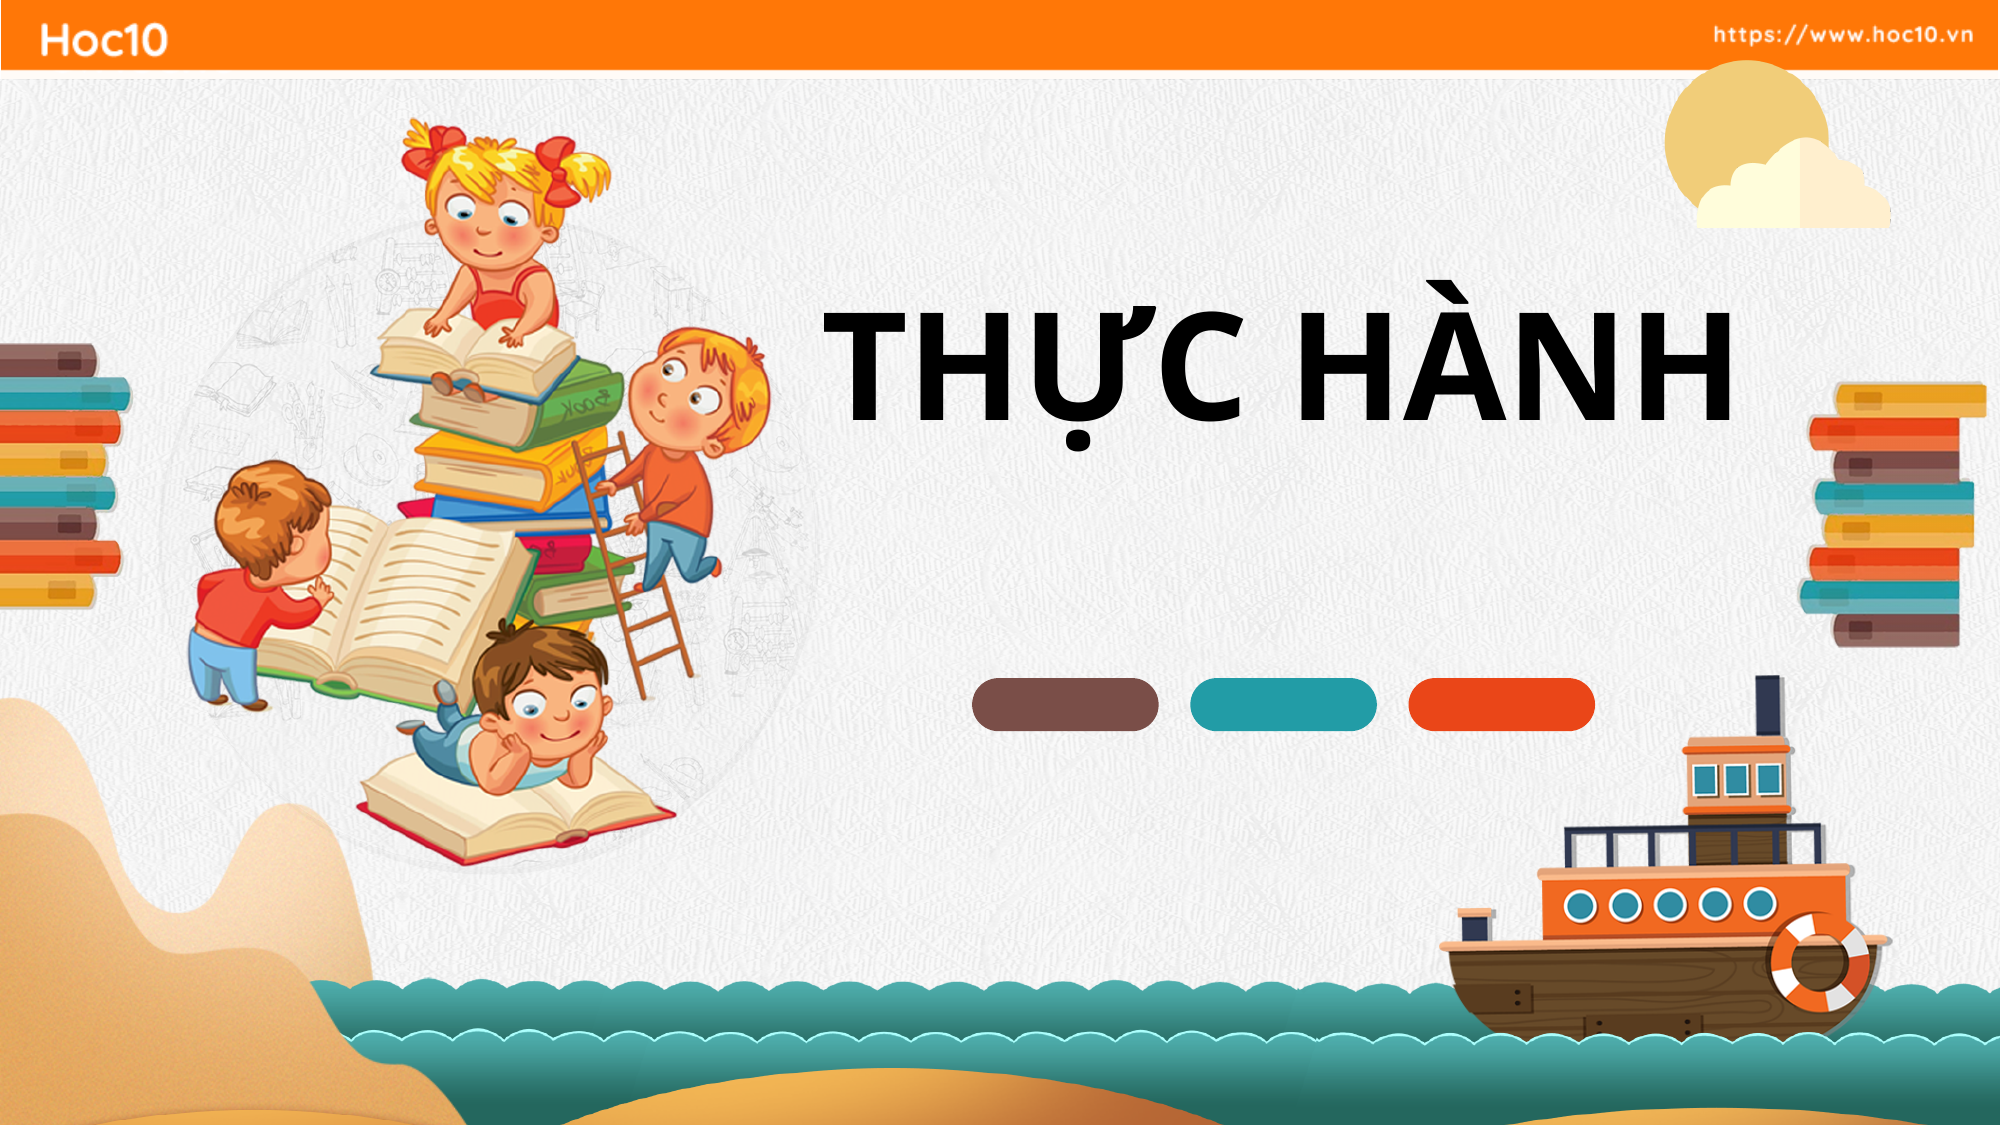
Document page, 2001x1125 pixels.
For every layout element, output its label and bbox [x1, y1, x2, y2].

picture [0, 0, 2000, 1125]
text_box [1664, 60, 1891, 228]
